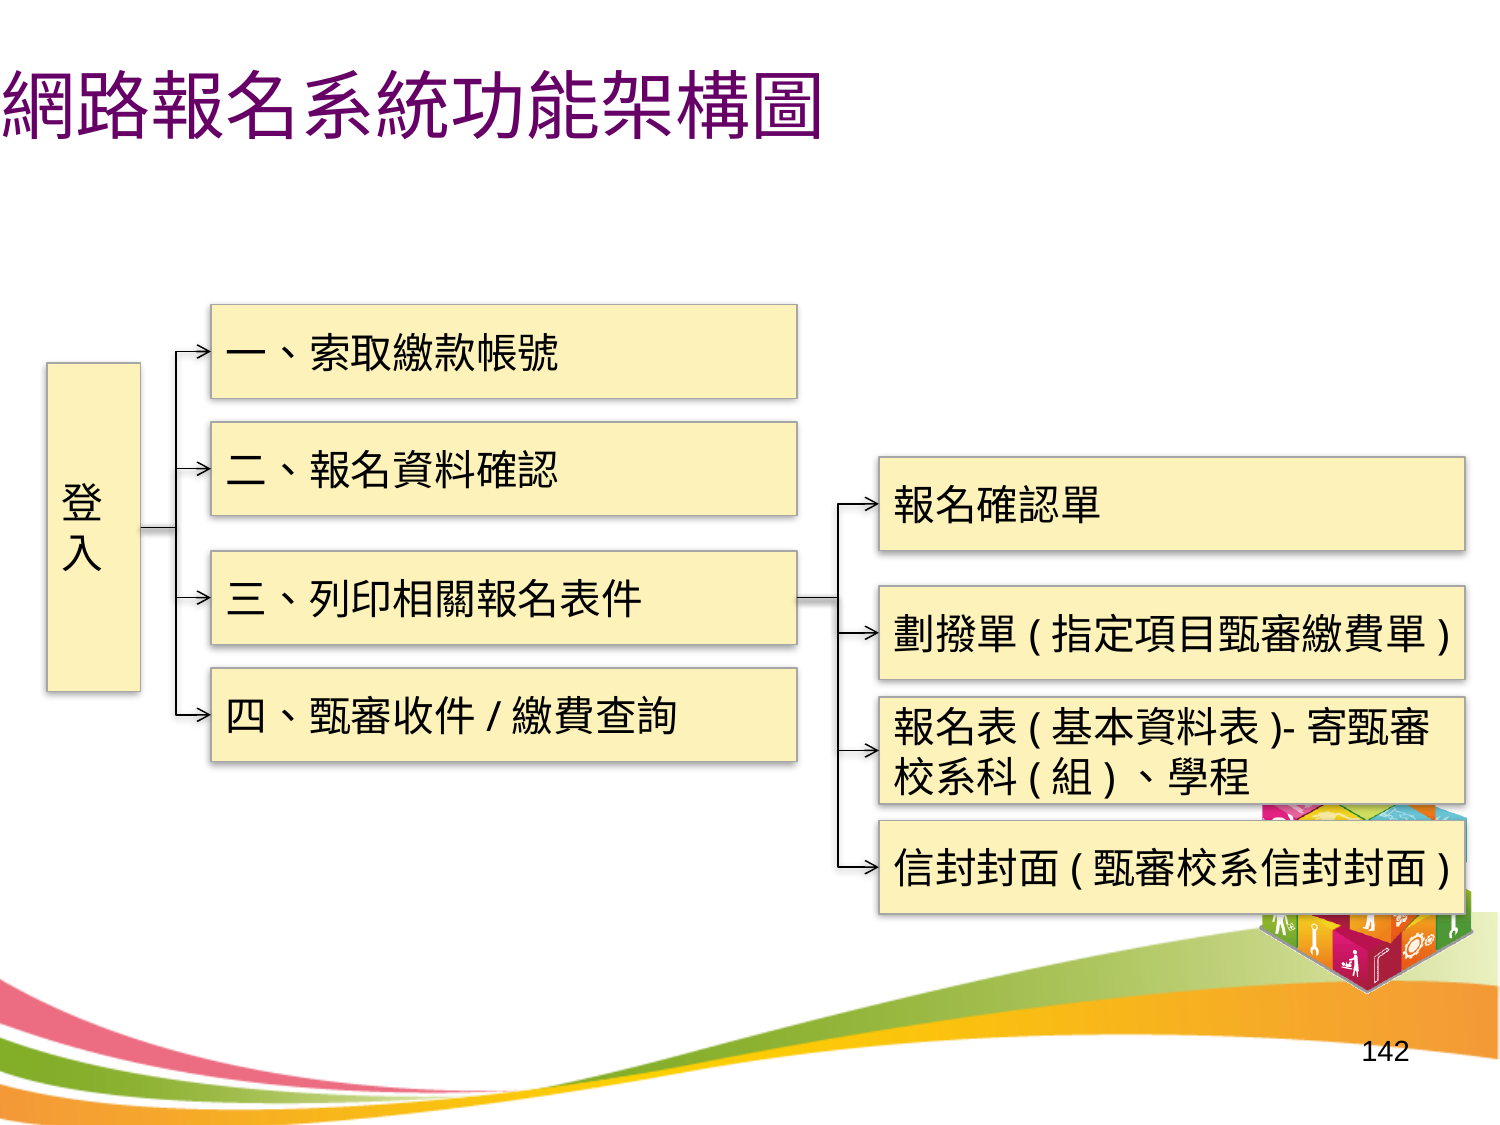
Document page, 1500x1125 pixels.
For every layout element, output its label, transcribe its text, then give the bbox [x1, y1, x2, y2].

text_box 四、甄審收件/繳費查詢 [210, 667, 791, 762]
text_box 網路報名系統功能架構圖 [0, 46, 1500, 154]
text_box 二、報名資料確認 [215, 421, 798, 516]
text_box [140, 468, 212, 526]
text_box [796, 597, 880, 868]
picture [0, 739, 1500, 1125]
slide_number 142 [1074, 1024, 1426, 1103]
text_box 劃撥單(指定項目甄審繳費單) [884, 585, 1466, 680]
text_box 一、索取繳款帳號 [210, 304, 798, 399]
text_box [140, 527, 212, 716]
text_box 信封封面(甄審校系信封封面) [878, 820, 1466, 915]
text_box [140, 351, 212, 468]
text_box 三、列印相關報名表件 [215, 550, 791, 645]
text_box 報名確認單 [878, 456, 1466, 551]
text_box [796, 503, 880, 595]
text_box 登入 [46, 362, 135, 692]
text_box 報名表(基本資料表)-寄甄審校系科(組)、學程 [884, 696, 1466, 805]
